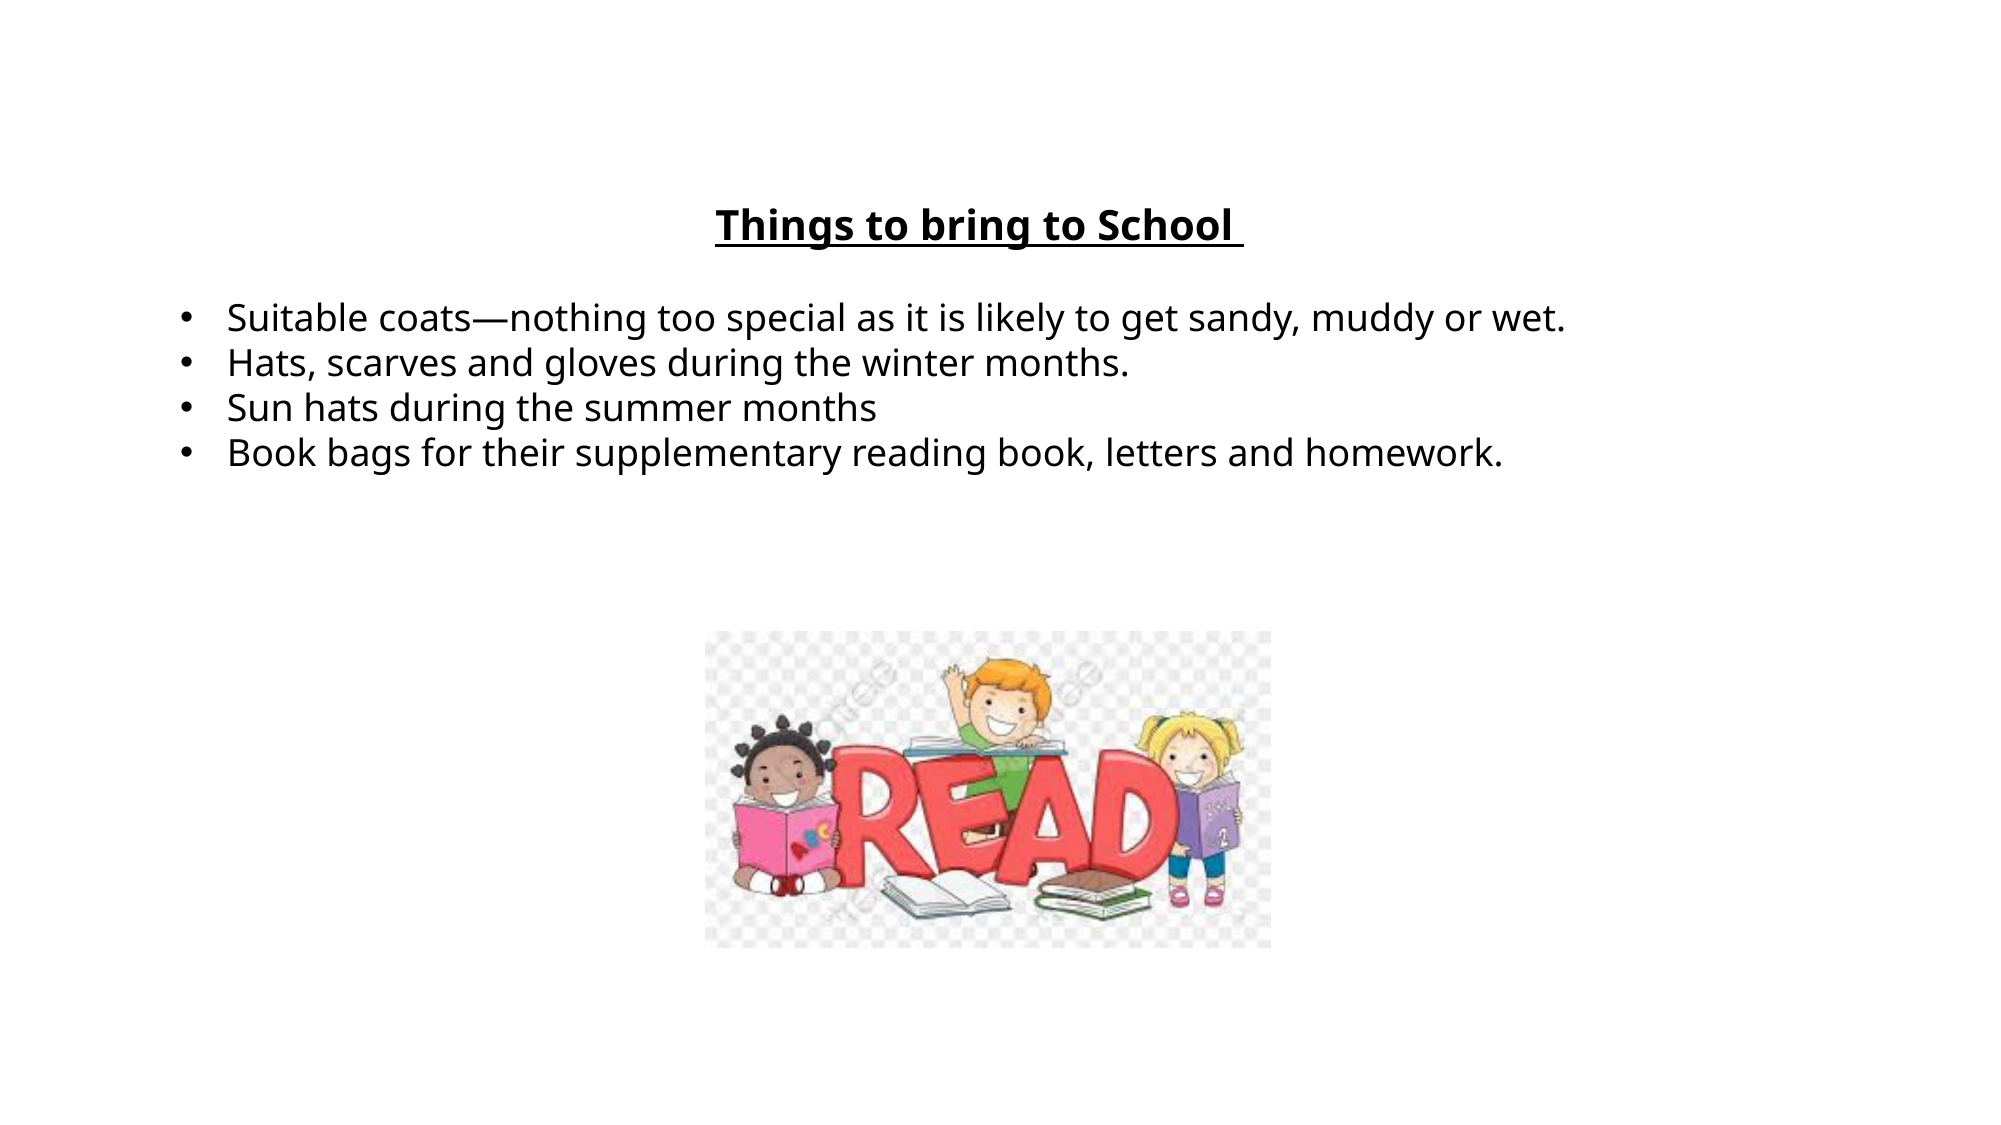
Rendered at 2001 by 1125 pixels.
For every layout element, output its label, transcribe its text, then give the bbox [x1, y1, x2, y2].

picture [705, 631, 1271, 948]
text_box Things to bring to School Suitable coats—nothing too special as it is likely to get sandy, muddy or wet. Hats, scarves and gloves during the winter months. Sun hats during the summer months Book bags for their supplementary reading book, letters and homework. [165, 191, 1795, 662]
